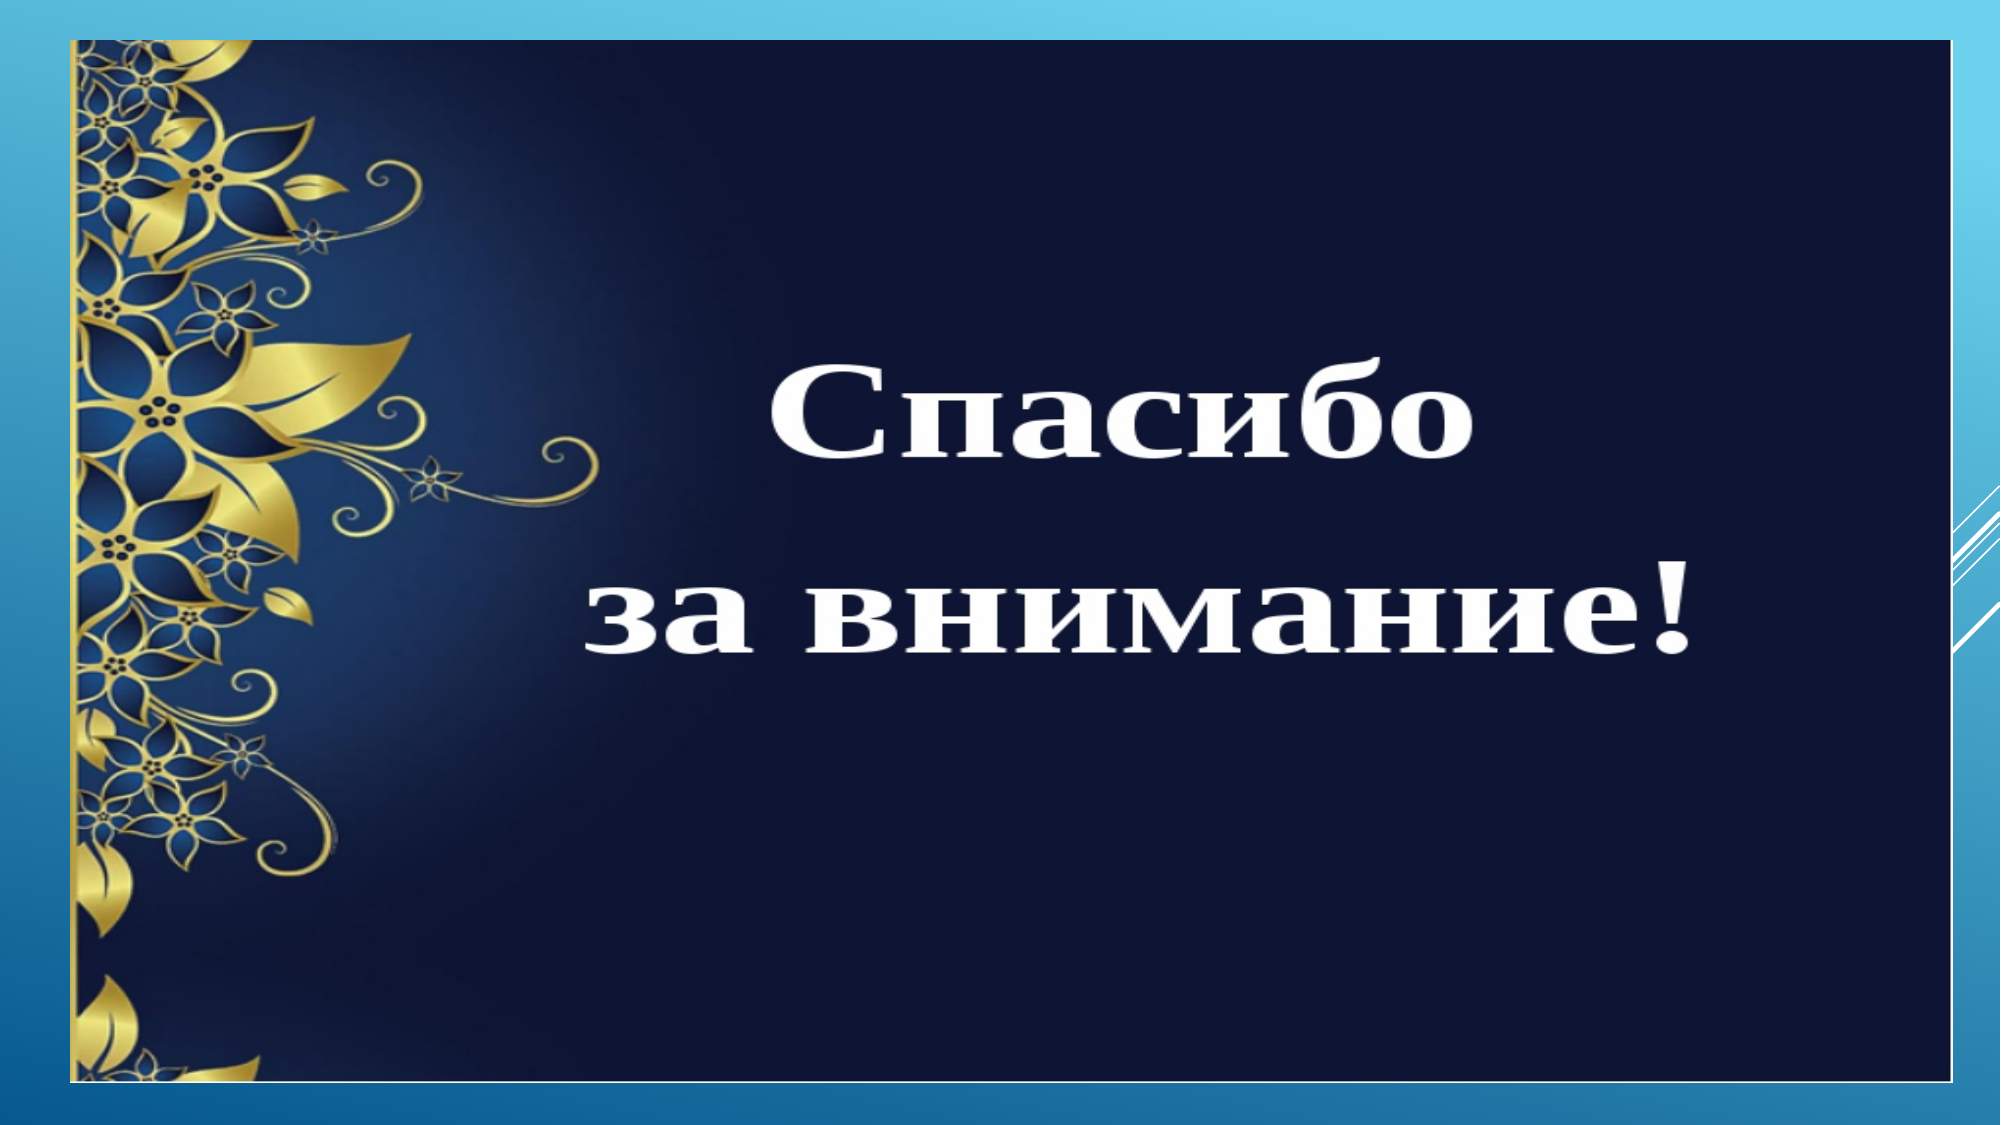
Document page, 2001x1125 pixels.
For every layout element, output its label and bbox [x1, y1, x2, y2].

picture [70, 40, 1954, 1084]
